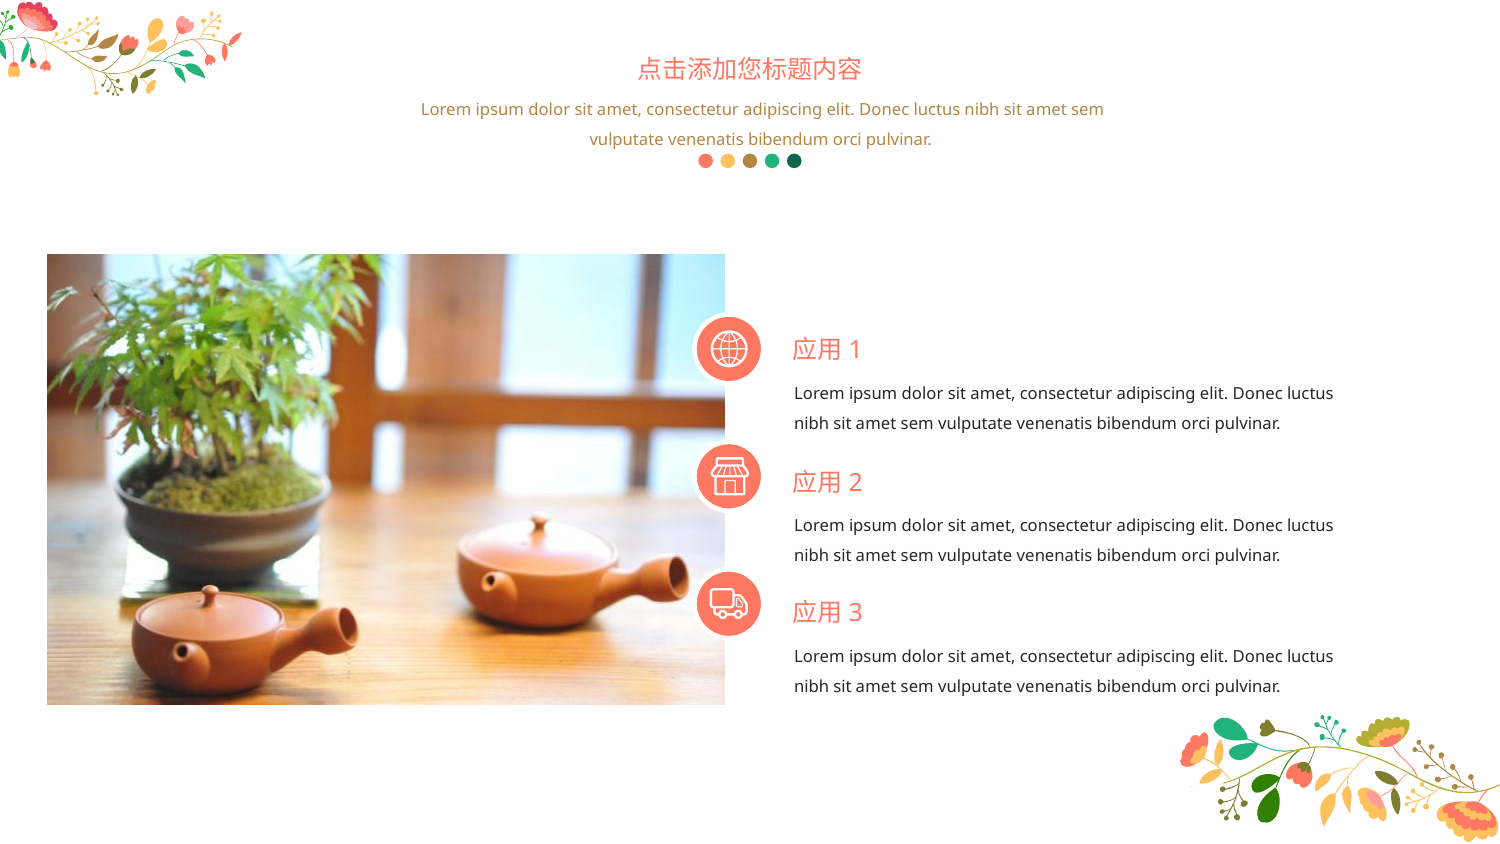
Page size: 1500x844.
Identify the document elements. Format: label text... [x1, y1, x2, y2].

text_box Lorem ipsum dolor sit amet, consectetur adipiscing elit. Donec luctus nibh sit amet sem vulputate venenatis bibendum orci pulvinar. [779, 628, 1372, 704]
text_box Lorem ipsum dolor sit amet, consectetur adipiscing elit. Donec luctus nibh sit amet sem vulputate venenatis bibendum orci pulvinar. [404, 81, 1122, 157]
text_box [694, 314, 764, 384]
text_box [694, 569, 764, 639]
picture [47, 254, 725, 705]
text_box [694, 441, 764, 511]
text_box Lorem ipsum dolor sit amet, consectetur adipiscing elit. Donec luctus nibh sit amet sem vulputate venenatis bibendum orci pulvinar. [779, 497, 1372, 573]
text_box 点击添加您标题内容 [622, 46, 878, 81]
text_box Lorem ipsum dolor sit amet, consectetur adipiscing elit. Donec luctus nibh sit amet sem vulputate venenatis bibendum orci pulvinar. [779, 366, 1372, 441]
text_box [698, 153, 802, 169]
text_box 应用3 [777, 588, 878, 634]
text_box 应用2 [777, 459, 878, 505]
text_box 应用1 [777, 326, 878, 371]
